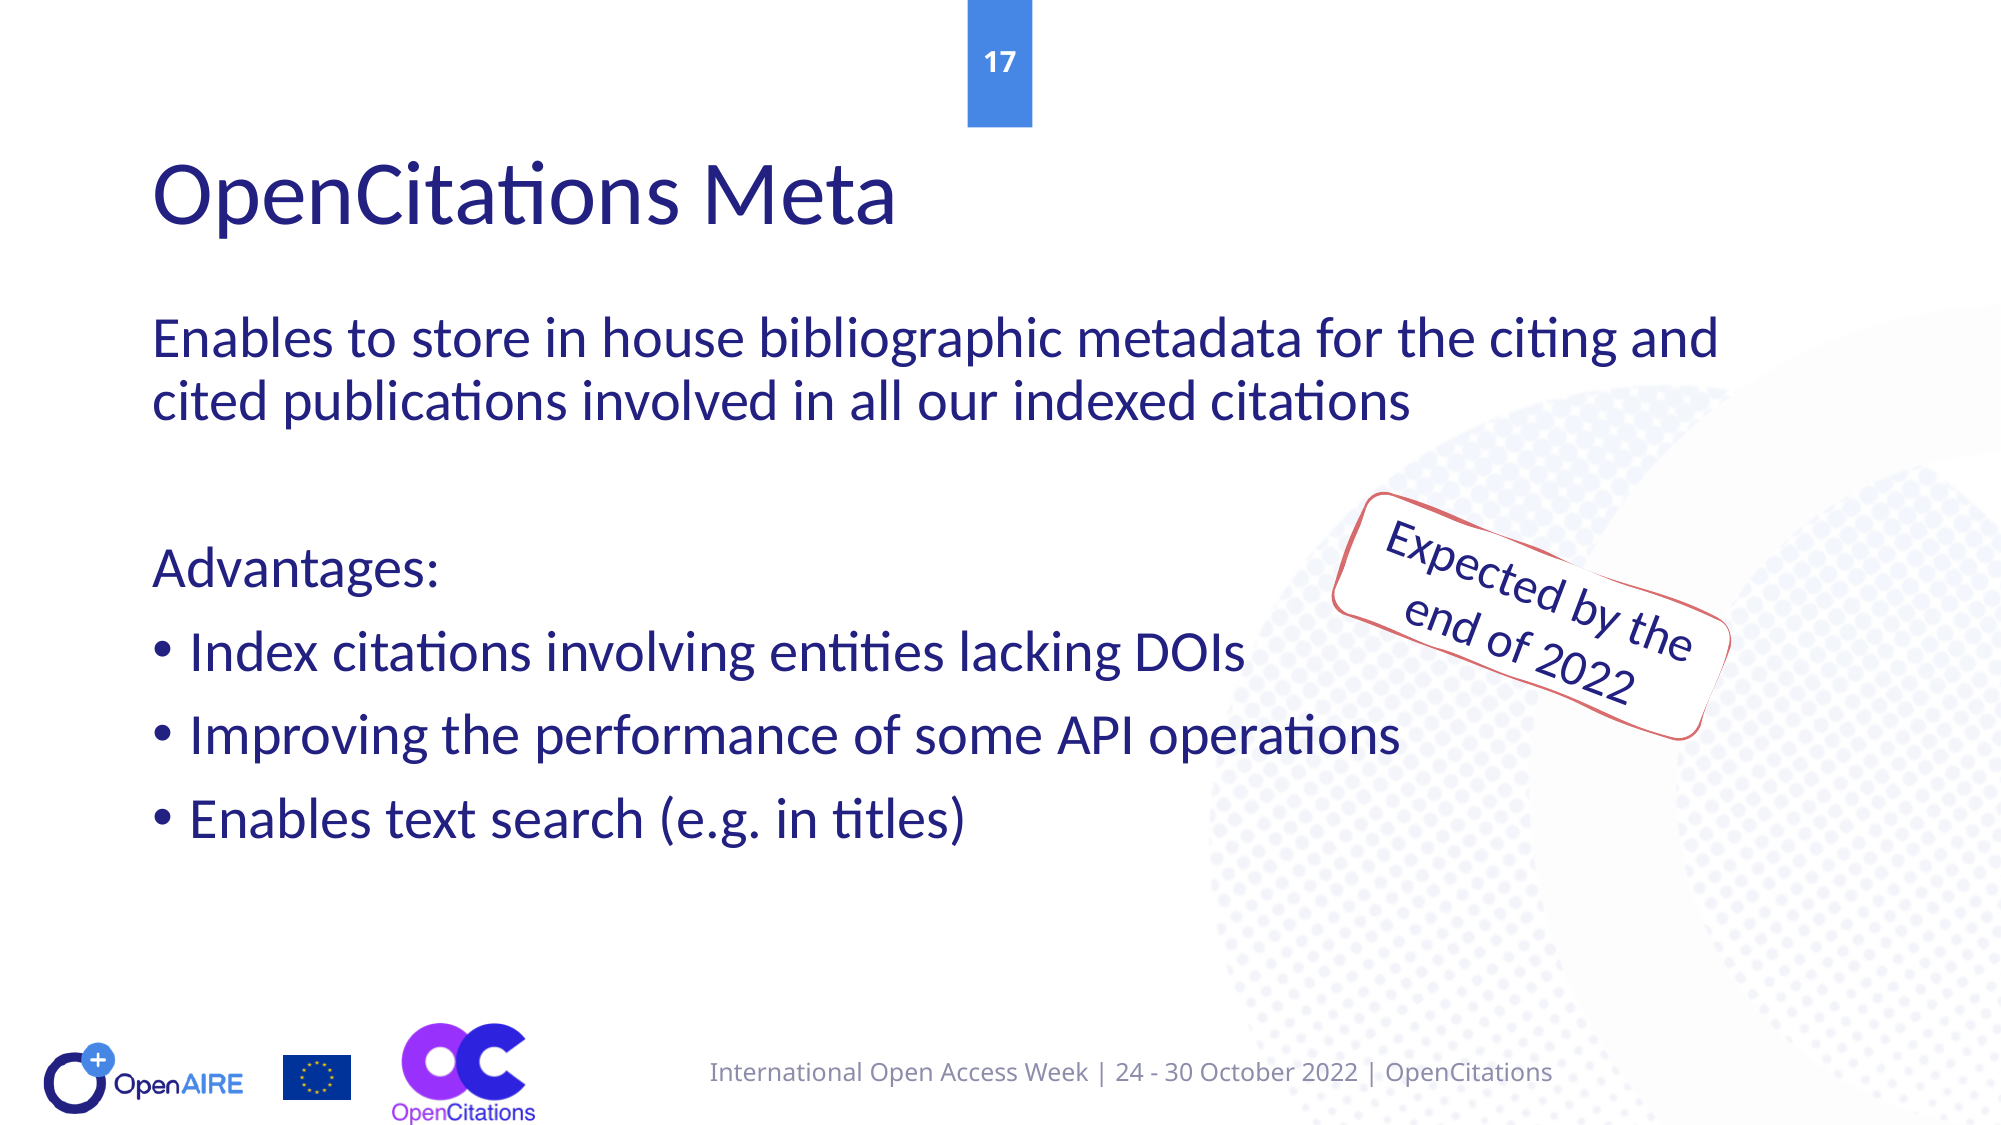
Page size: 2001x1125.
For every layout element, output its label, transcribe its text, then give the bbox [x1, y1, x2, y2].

list Enables to store in house bibliographic metadata for the citing and cited publications involved in all our indexed citations Advantages: Index citations involving entities lacking DOIs Improving the performance of some API operations Enables text search (e.g. in titles) [137, 299, 1863, 1014]
footer International Open Access Week | 24 - 30 October 2022 | OpenCitations [535, 1042, 1872, 1100]
picture [283, 1055, 351, 1100]
text_box Expected by the end of 2022 [1332, 493, 1730, 740]
title OpenCitations Meta [137, 111, 1863, 278]
picture [392, 1023, 535, 1125]
slide_number 17 [967, 0, 1033, 128]
picture [43, 1042, 243, 1114]
